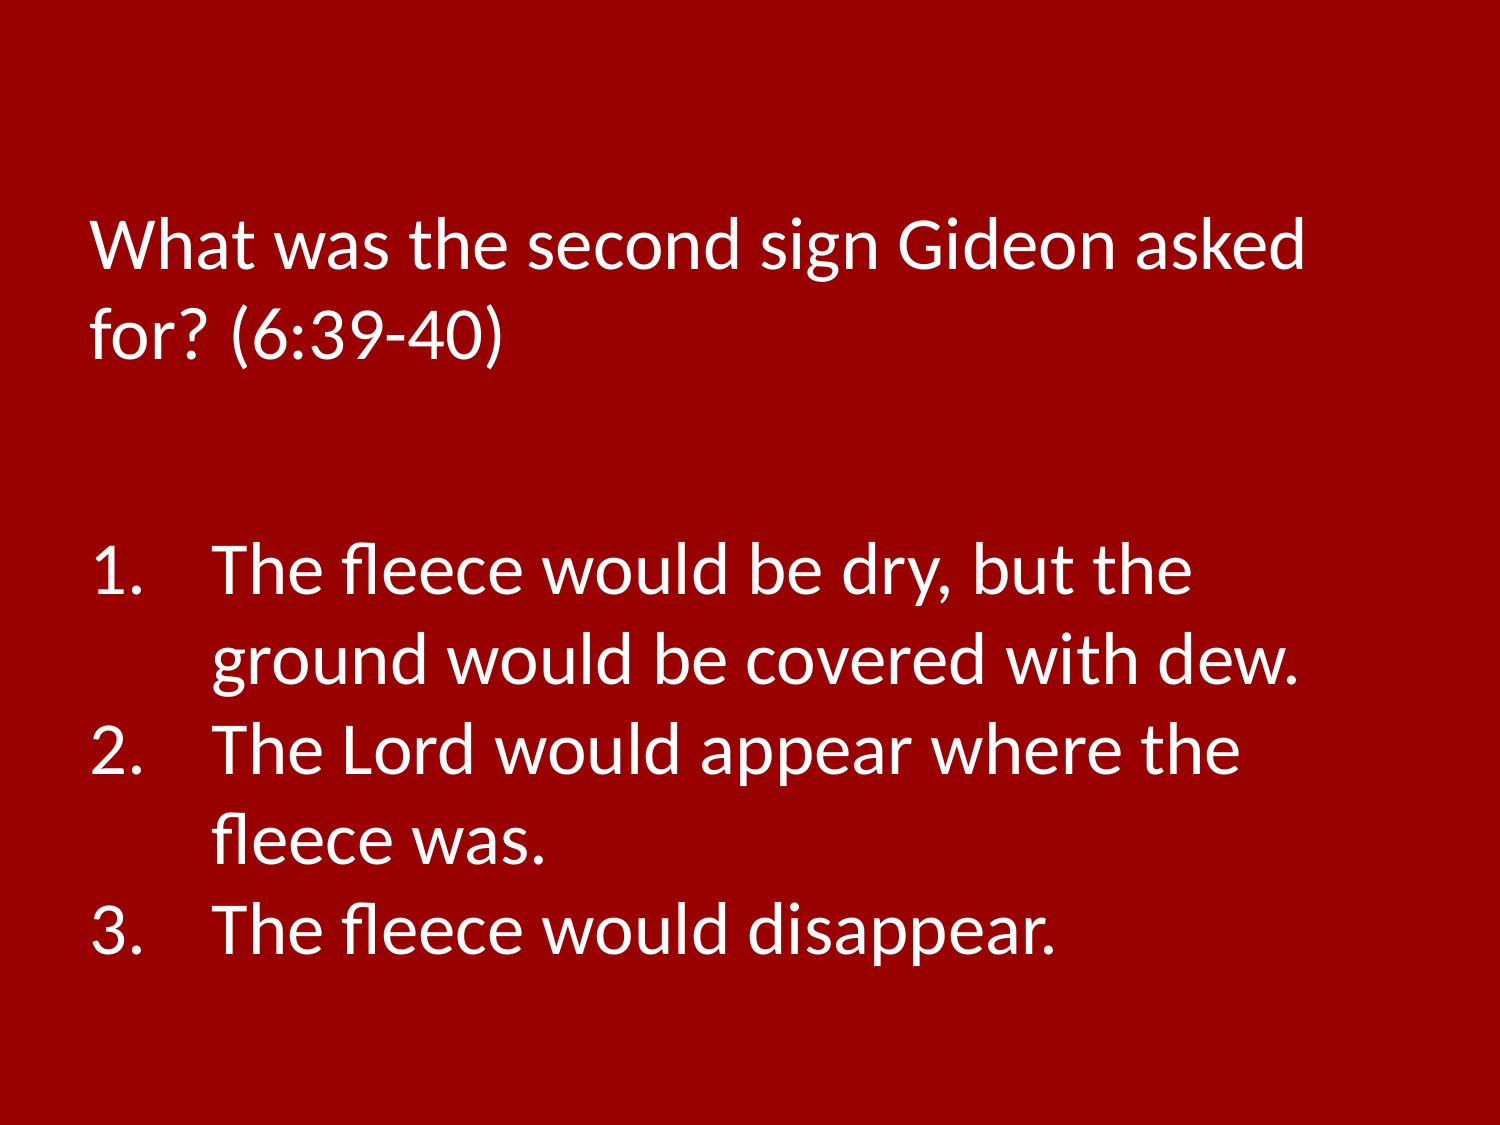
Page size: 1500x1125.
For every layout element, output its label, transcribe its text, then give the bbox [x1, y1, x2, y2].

text_box The fleece would be dry, but the ground would be covered with dew. The Lord would appear where the fleece was. The fleece would disappear. [74, 512, 1425, 978]
text_box What was the second sign Gideon asked for? (6:39-40) [74, 187, 1425, 383]
